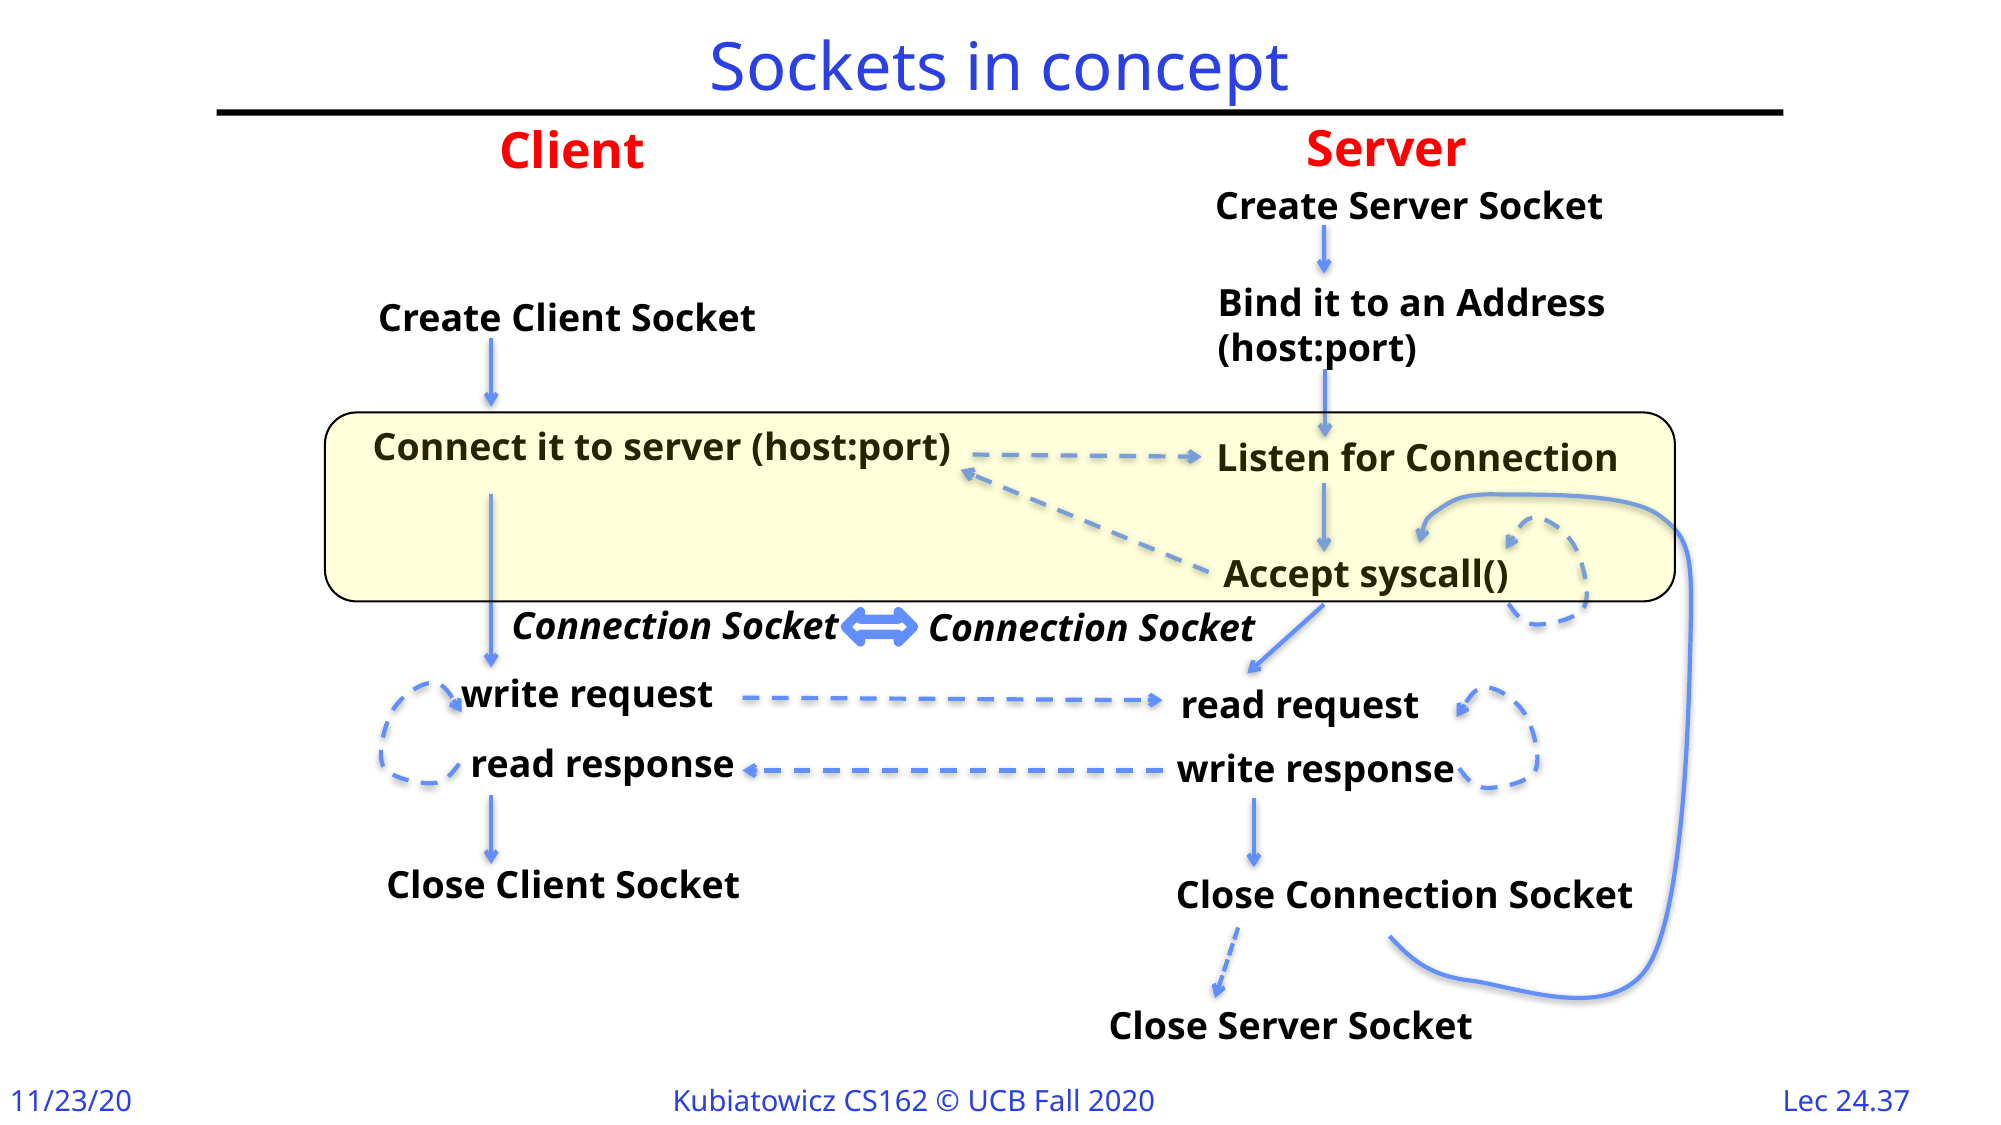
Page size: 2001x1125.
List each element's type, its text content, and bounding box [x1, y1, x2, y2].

text_box [324, 412, 955, 602]
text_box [454, 662, 1163, 724]
text_box [962, 412, 1198, 468]
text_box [1203, 174, 1629, 488]
title Sockets in concept [216, 24, 1784, 113]
text_box read response [455, 733, 750, 793]
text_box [972, 454, 1208, 458]
text_box [1593, 412, 1675, 602]
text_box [488, 494, 1325, 674]
text_box read request [1165, 673, 1435, 733]
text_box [742, 737, 1466, 799]
text_box Client [484, 111, 661, 187]
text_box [960, 469, 1207, 573]
text_box Server [1291, 108, 1483, 173]
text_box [1214, 927, 1239, 999]
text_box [367, 286, 957, 477]
text_box Close Server Socket [1093, 994, 1489, 1055]
text_box [1387, 526, 1694, 1001]
text_box [378, 681, 461, 786]
text_box Close Connection Socket [1161, 863, 1389, 924]
text_box Close Client Socket [371, 853, 756, 914]
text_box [1212, 482, 1588, 625]
